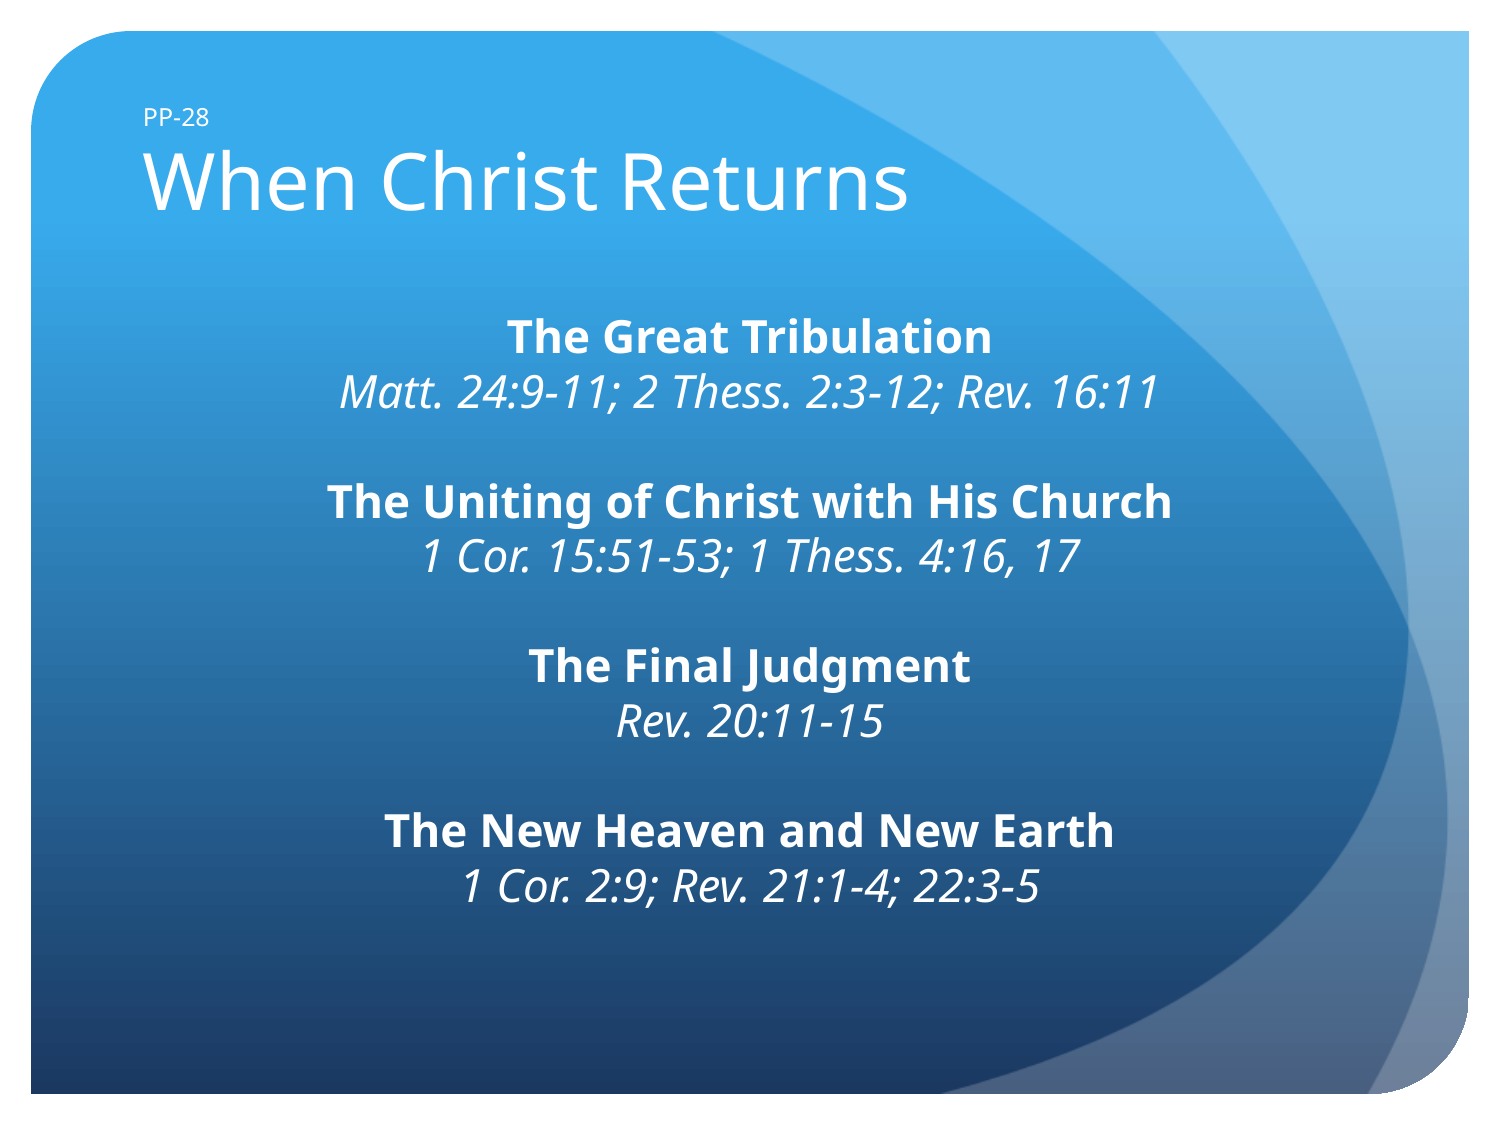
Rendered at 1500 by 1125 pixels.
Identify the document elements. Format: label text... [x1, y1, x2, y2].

picture [24, 30, 1473, 1094]
title PP-28 When Christ Returns [127, 62, 1372, 234]
list The Great Tribulation Matt. 24:9-11; 2 Thess. 2:3-12; Rev. 16:11 The Uniting of Christ with His Church 1 Cor. 15:51-53; 1 Thess. 4:16, 17 The Final Judgment Rev. 20:11-15 The New Heaven and New Earth 1 Cor. 2:9; Rev. 21:1-4; 22:3-5 [127, 299, 1372, 991]
